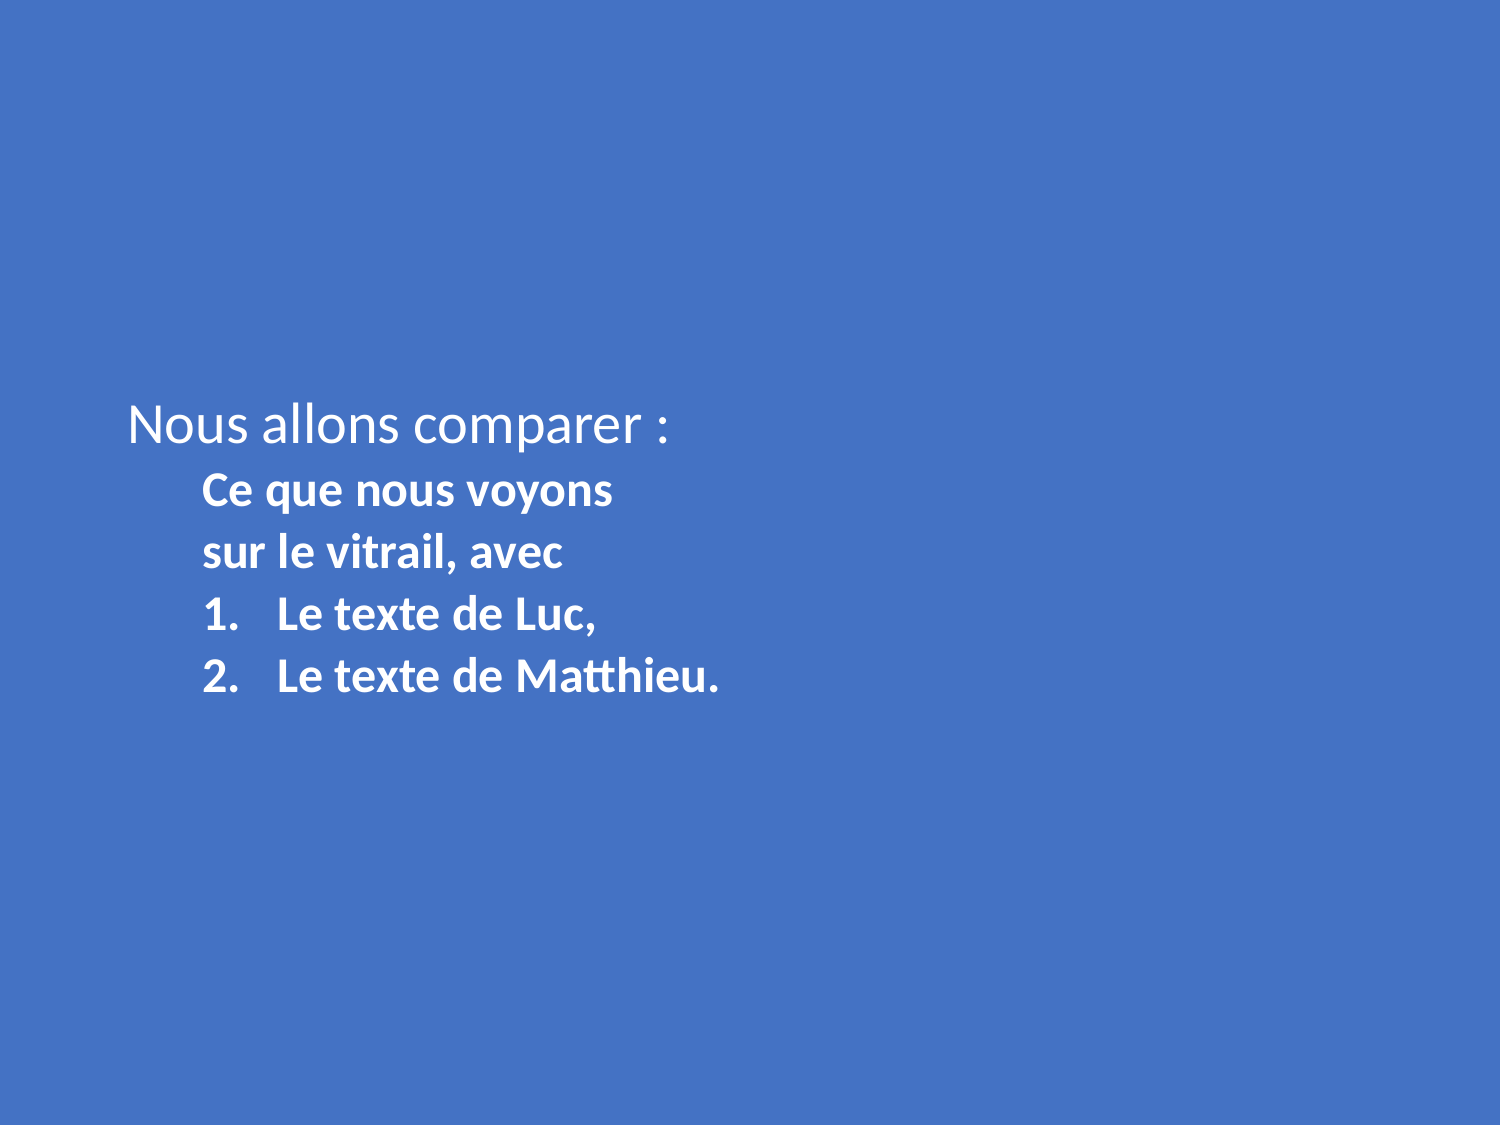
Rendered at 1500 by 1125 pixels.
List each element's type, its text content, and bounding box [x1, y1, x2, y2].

list Nous allons comparer : Ce que nous voyons sur le vitrail, avec Le texte de Luc, Le texte de Matthieu. [112, 385, 798, 1025]
